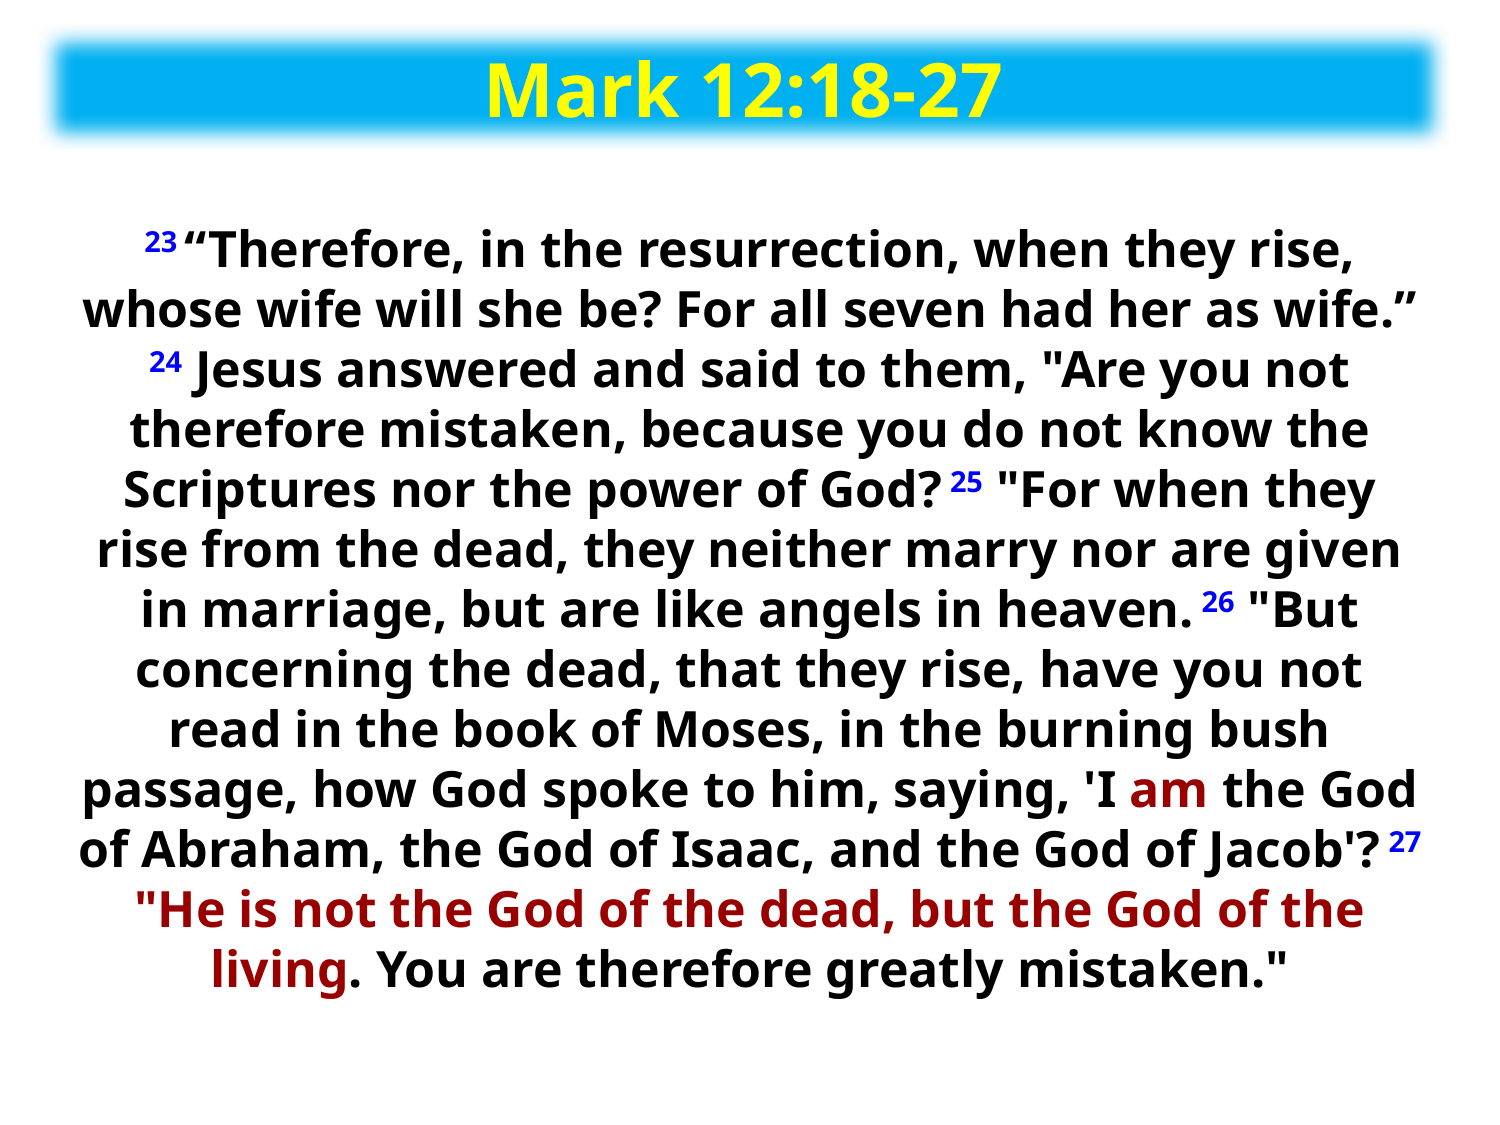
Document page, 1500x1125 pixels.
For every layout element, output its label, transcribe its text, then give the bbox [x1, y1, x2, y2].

title What Is the “death” of 1 C0rinthians 15? [68, 56, 1423, 122]
text_box Mark 12:18-27 [73, 61, 1419, 117]
text_box 23 “Therefore, in the resurrection, when they rise, whose wife will she be? For all seven had her as wife.” 24 Jesus answered and said to them, "Are you not therefore mistaken, because you do not know the Scriptures nor the power of God? 25 "For when they rise from the dead, they neither marry nor are given in marriage, but are like angels in heaven. 26 "But concerning the dead, that they rise, have you not read in the book of Moses, in the burning bush passage, how God spoke to him, saying, 'I am the God of Abraham, the God of Isaac, and the God of Jacob'? 27 "He is not the God of the dead, but the God of the living. You are therefore greatly mistaken." [62, 209, 1438, 1005]
